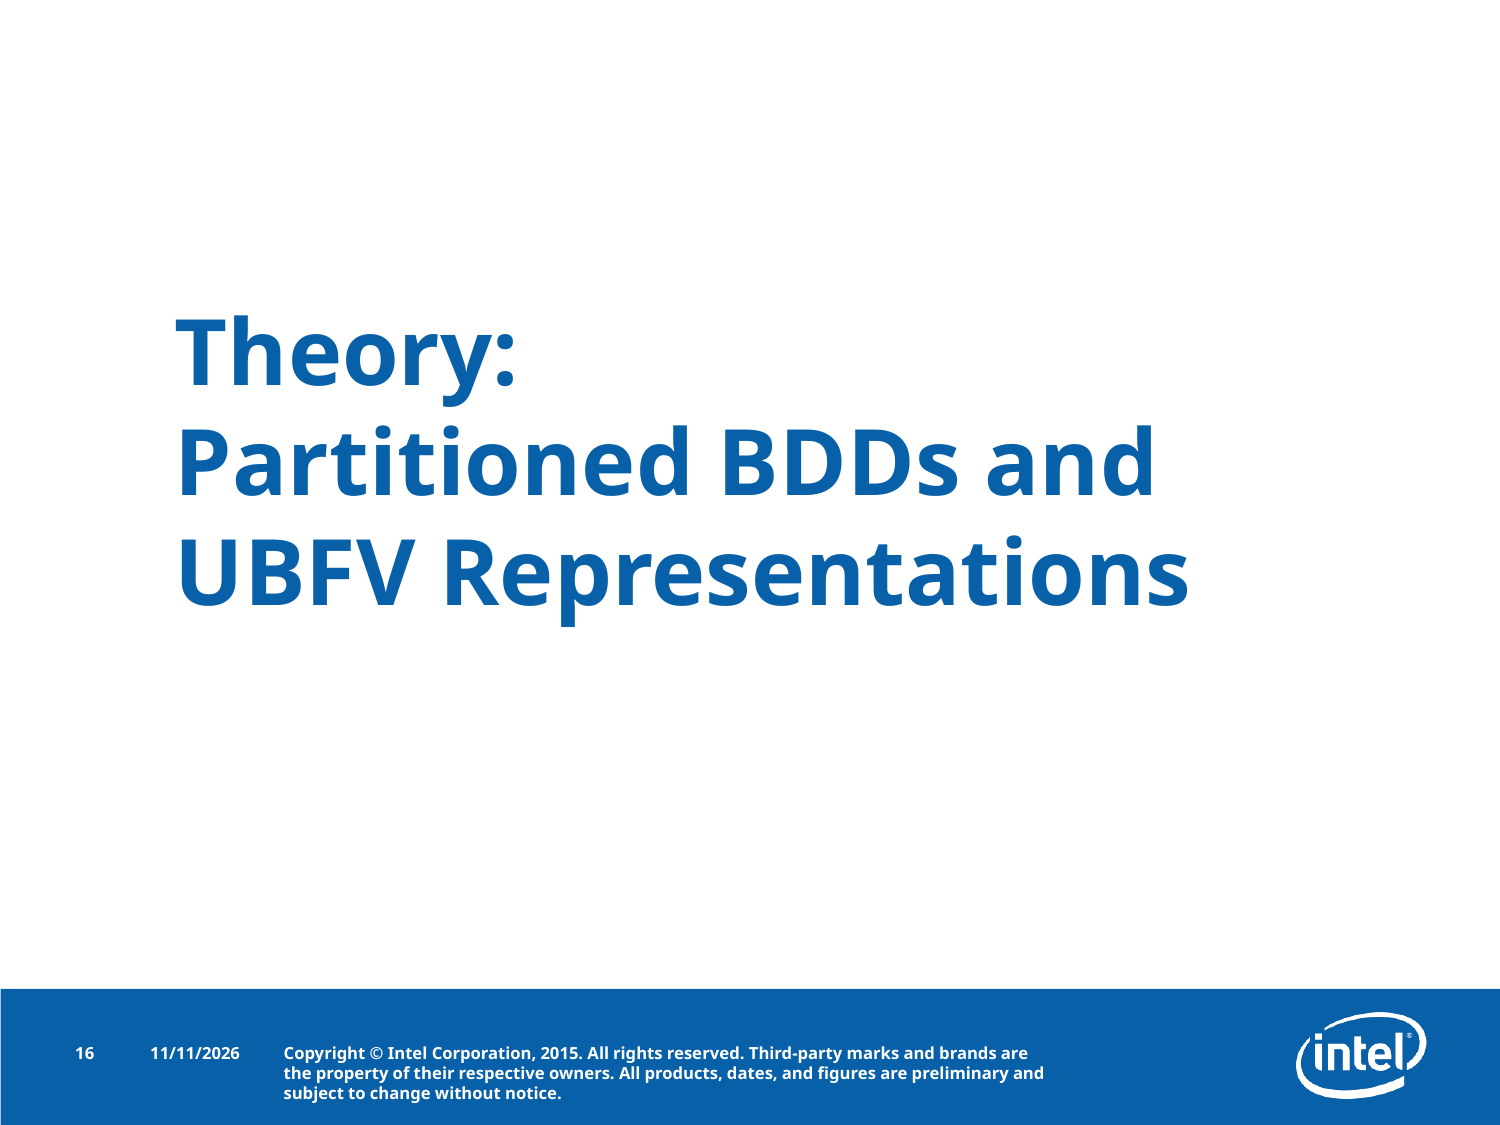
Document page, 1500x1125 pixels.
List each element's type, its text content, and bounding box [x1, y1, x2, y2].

slide_number 16 [75, 1042, 144, 1093]
title Theory: Partitioned BDDs and UBFV Representations [174, 474, 1375, 624]
footer Copyright © Intel Corporation, 2015. All rights reserved. Third-party marks and brands are the property of their respective owners. All products, dates, and figures are preliminary and subject to change without notice. [283, 1042, 1053, 1093]
picture [1294, 1011, 1428, 1101]
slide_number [150, 1042, 274, 1093]
